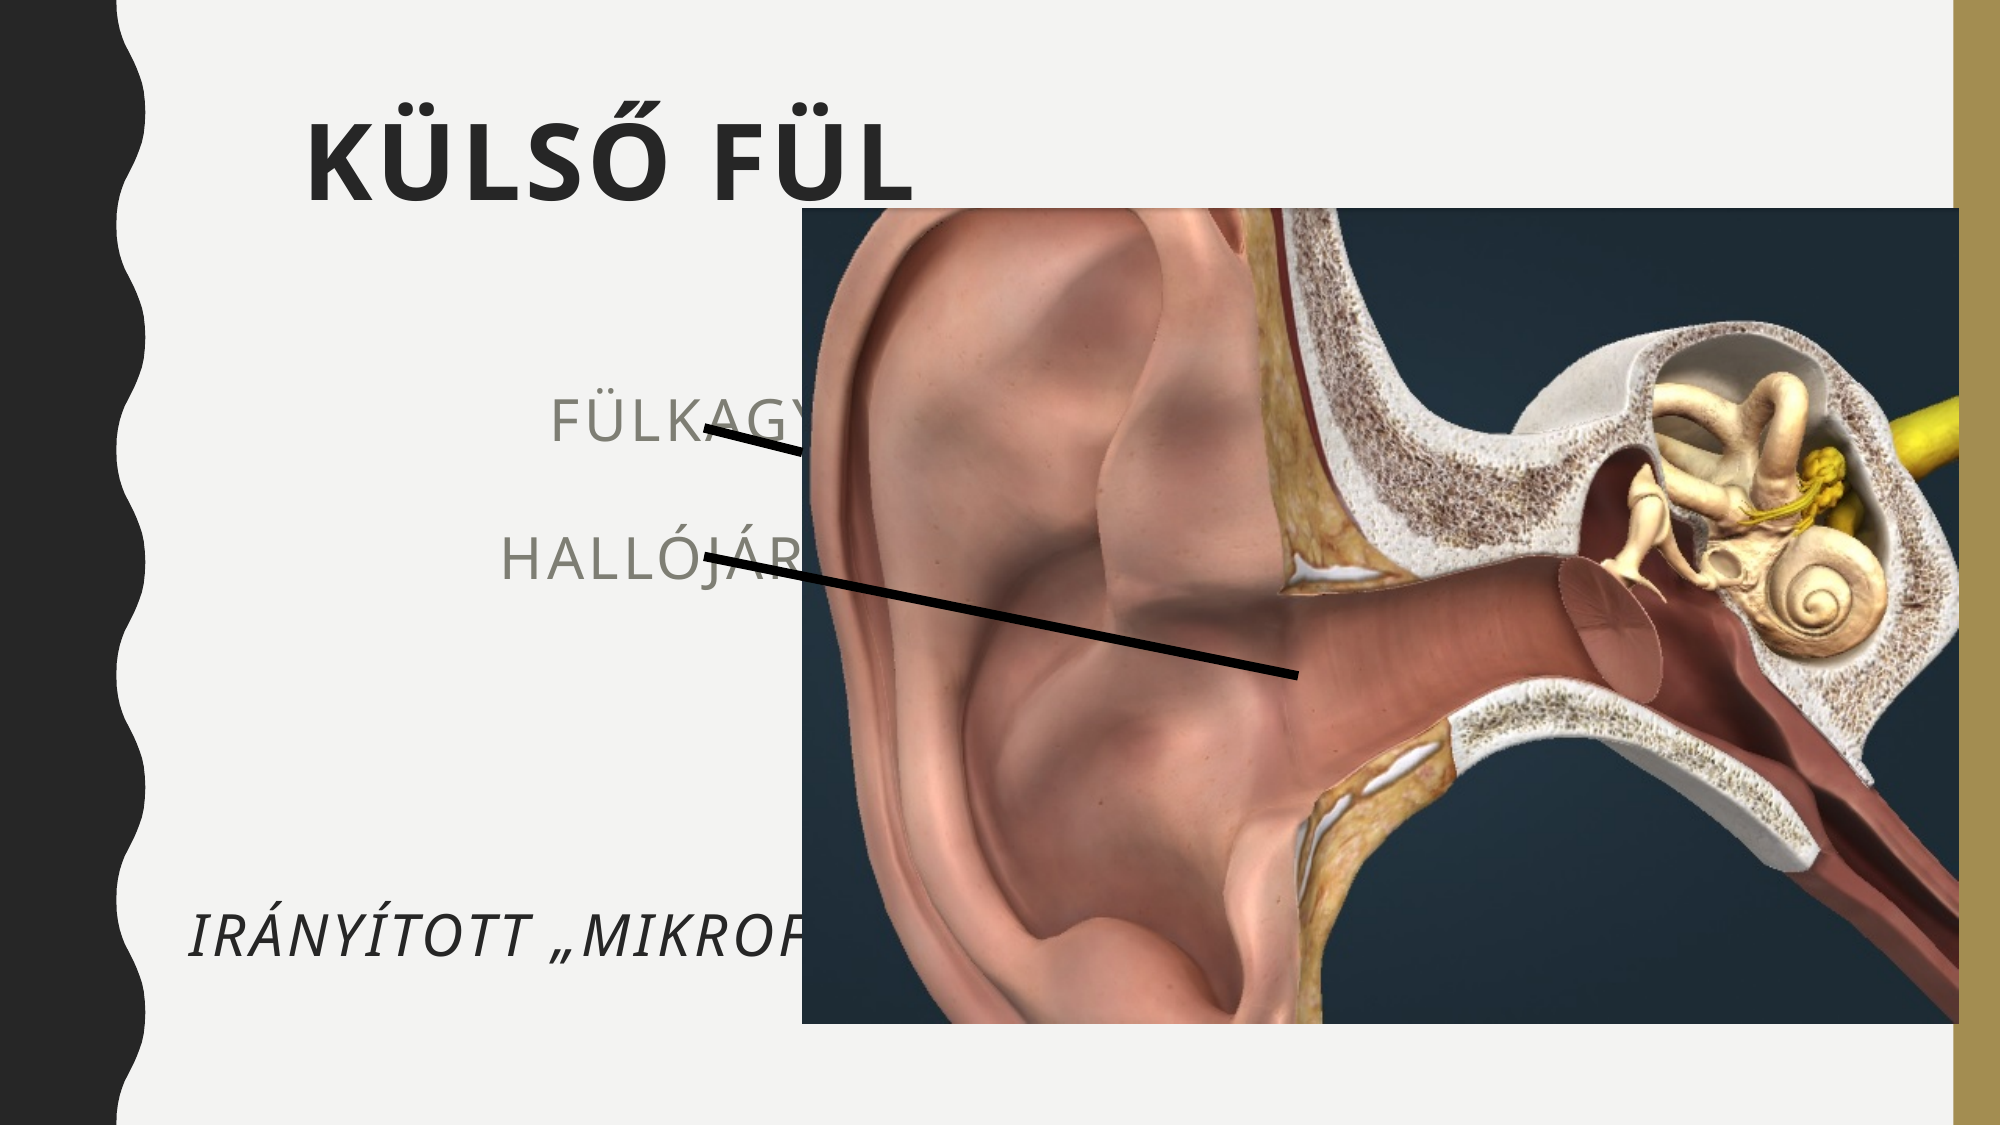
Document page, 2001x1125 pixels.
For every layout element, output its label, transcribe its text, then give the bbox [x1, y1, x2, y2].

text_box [704, 556, 1299, 676]
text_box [704, 427, 803, 453]
title Külső fül Fülkagyló Hallójárat Irányított „mikrofon” [0, 101, 949, 1112]
picture [802, 208, 1959, 1024]
